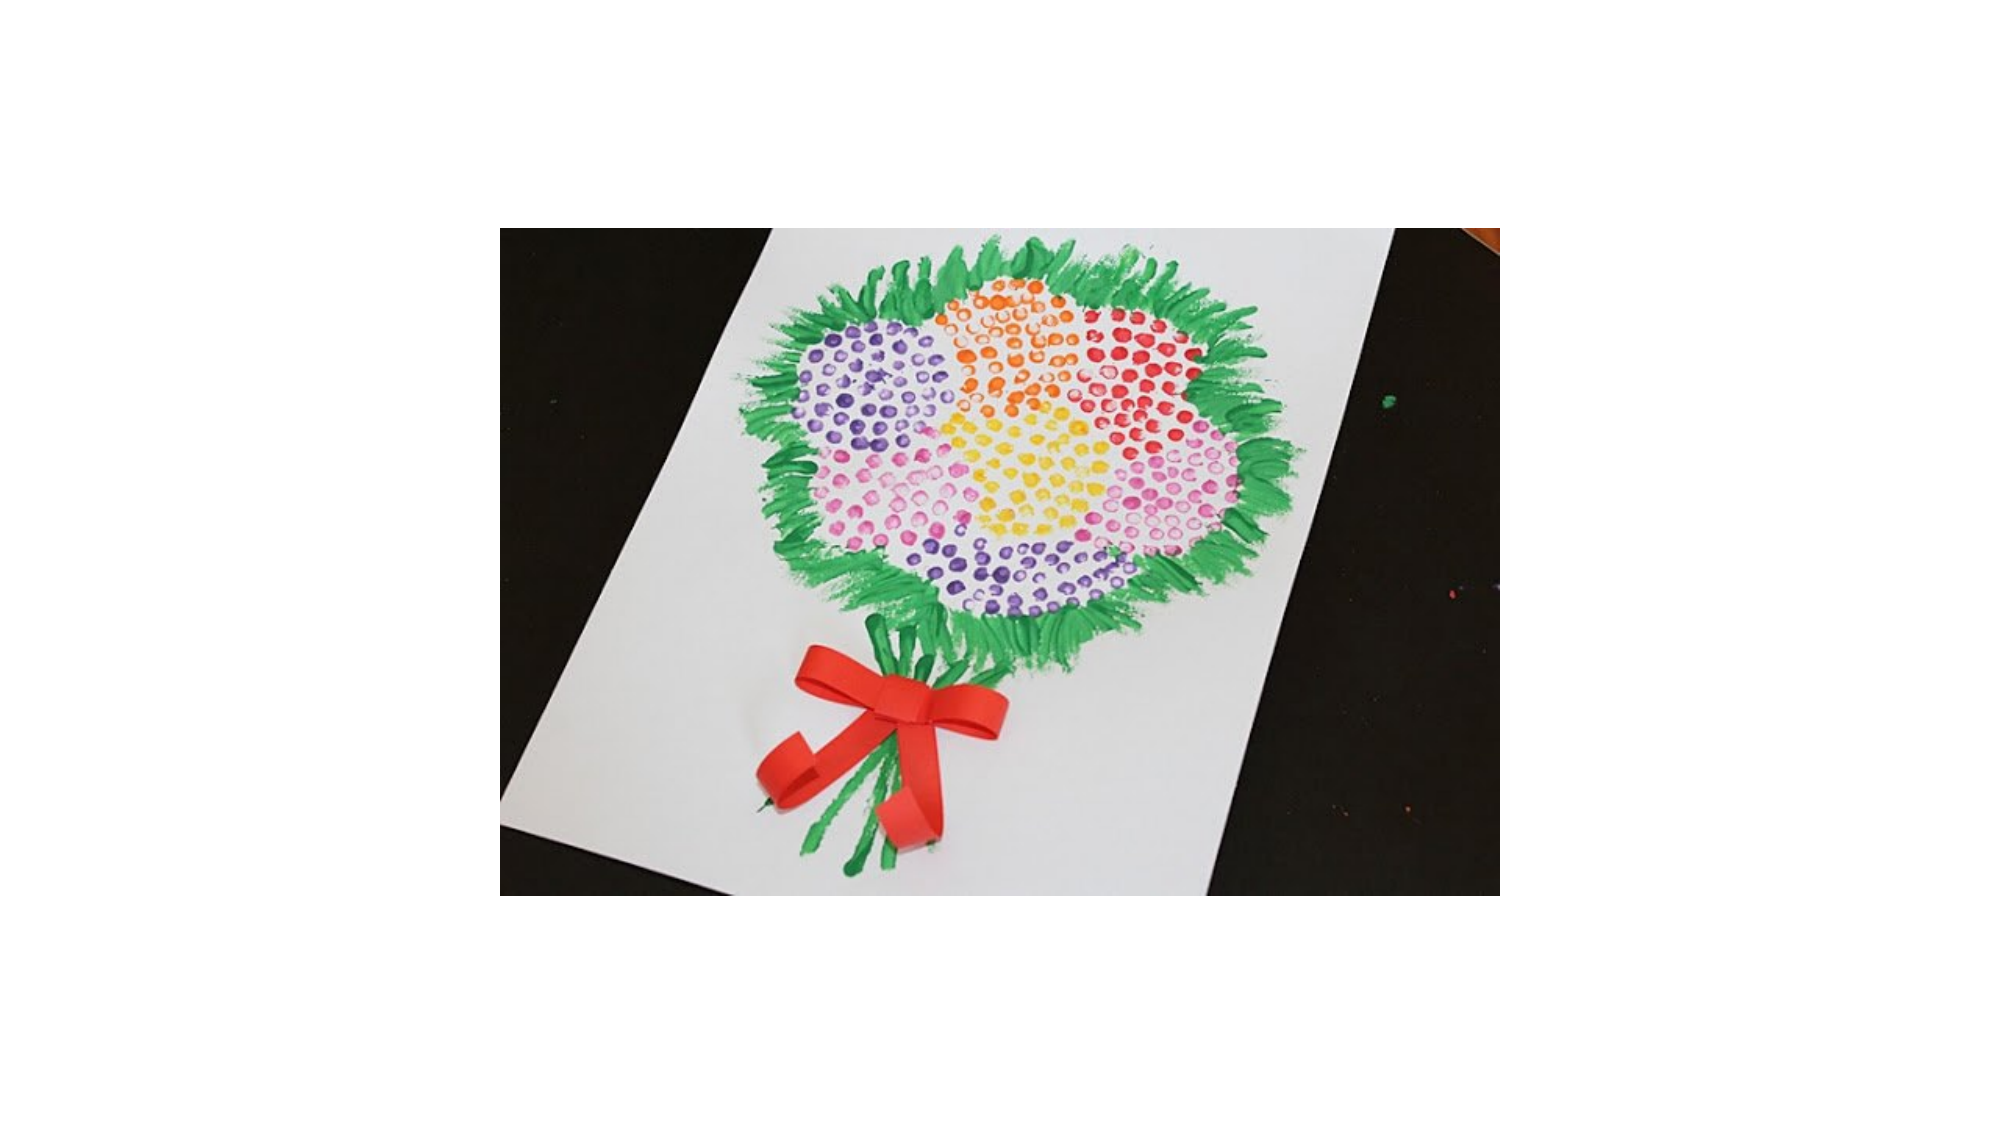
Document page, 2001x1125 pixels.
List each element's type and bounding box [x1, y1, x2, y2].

picture [499, 228, 1500, 897]
